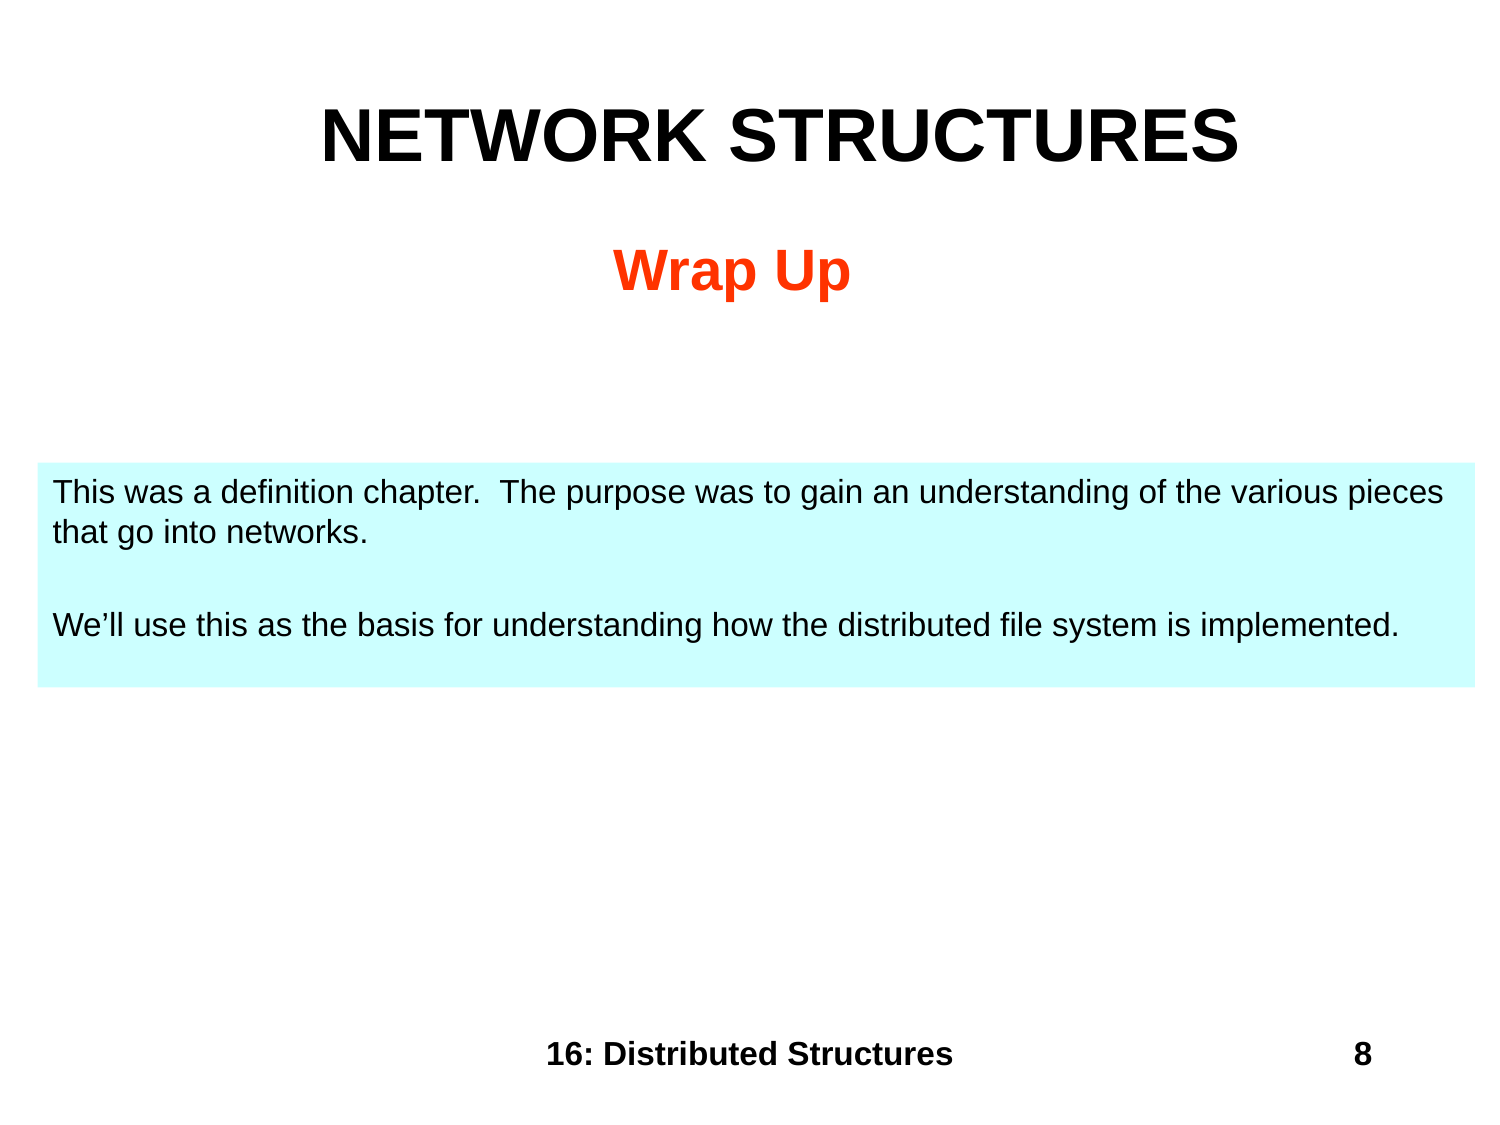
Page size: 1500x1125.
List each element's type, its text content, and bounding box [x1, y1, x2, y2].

footer 16: Distributed Structures [512, 1024, 988, 1101]
text_box Wrap Up [598, 224, 868, 310]
list This was a definition chapter. The purpose was to gain an understanding of the various pieces that go into networks. We’ll use this as the basis for understanding how the distributed file system is implemented. [37, 462, 1475, 688]
title NETWORK STRUCTURES [275, 37, 1288, 225]
slide_number 8 [1074, 1024, 1388, 1101]
